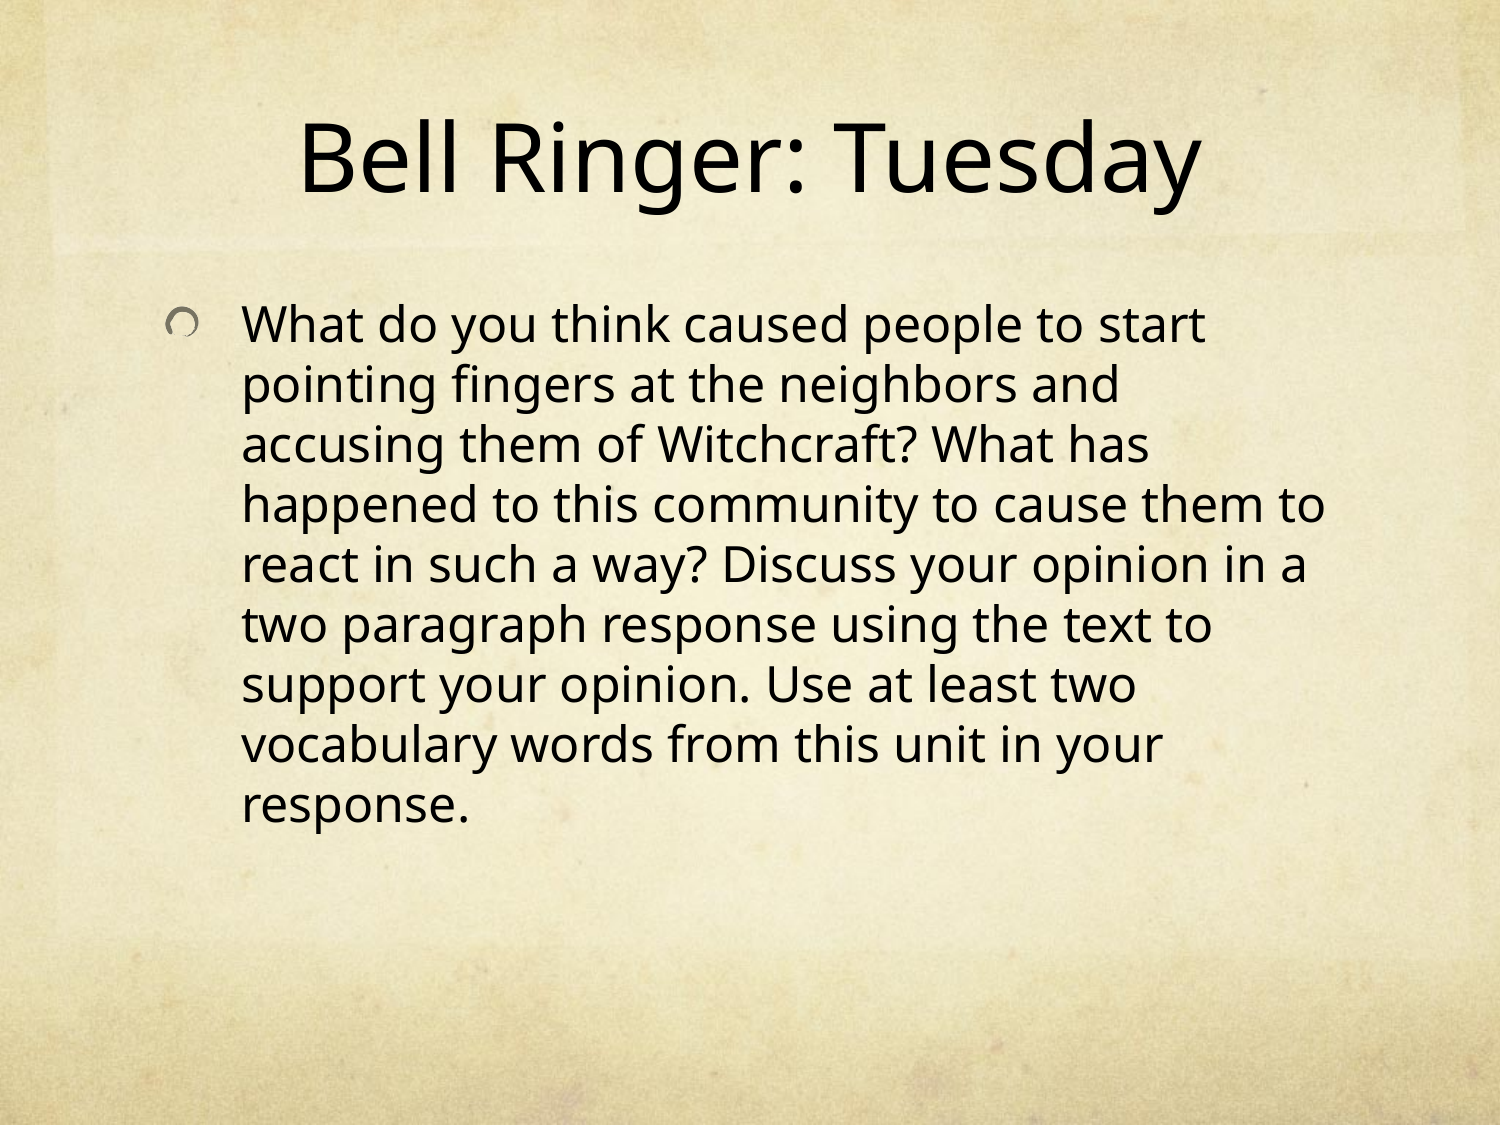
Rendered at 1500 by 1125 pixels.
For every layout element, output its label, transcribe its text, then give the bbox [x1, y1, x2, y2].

picture [0, 0, 1500, 1125]
title Bell Ringer: Tuesday [150, 82, 1350, 225]
list What do you think caused people to start pointing fingers at the neighbors and accusing them of Witchcraft? What has happened to this community to cause them to react in such a way? Discuss your opinion in a two paragraph response using the text to support your opinion. Use at least two vocabulary words from this unit in your response. [150, 284, 1350, 950]
